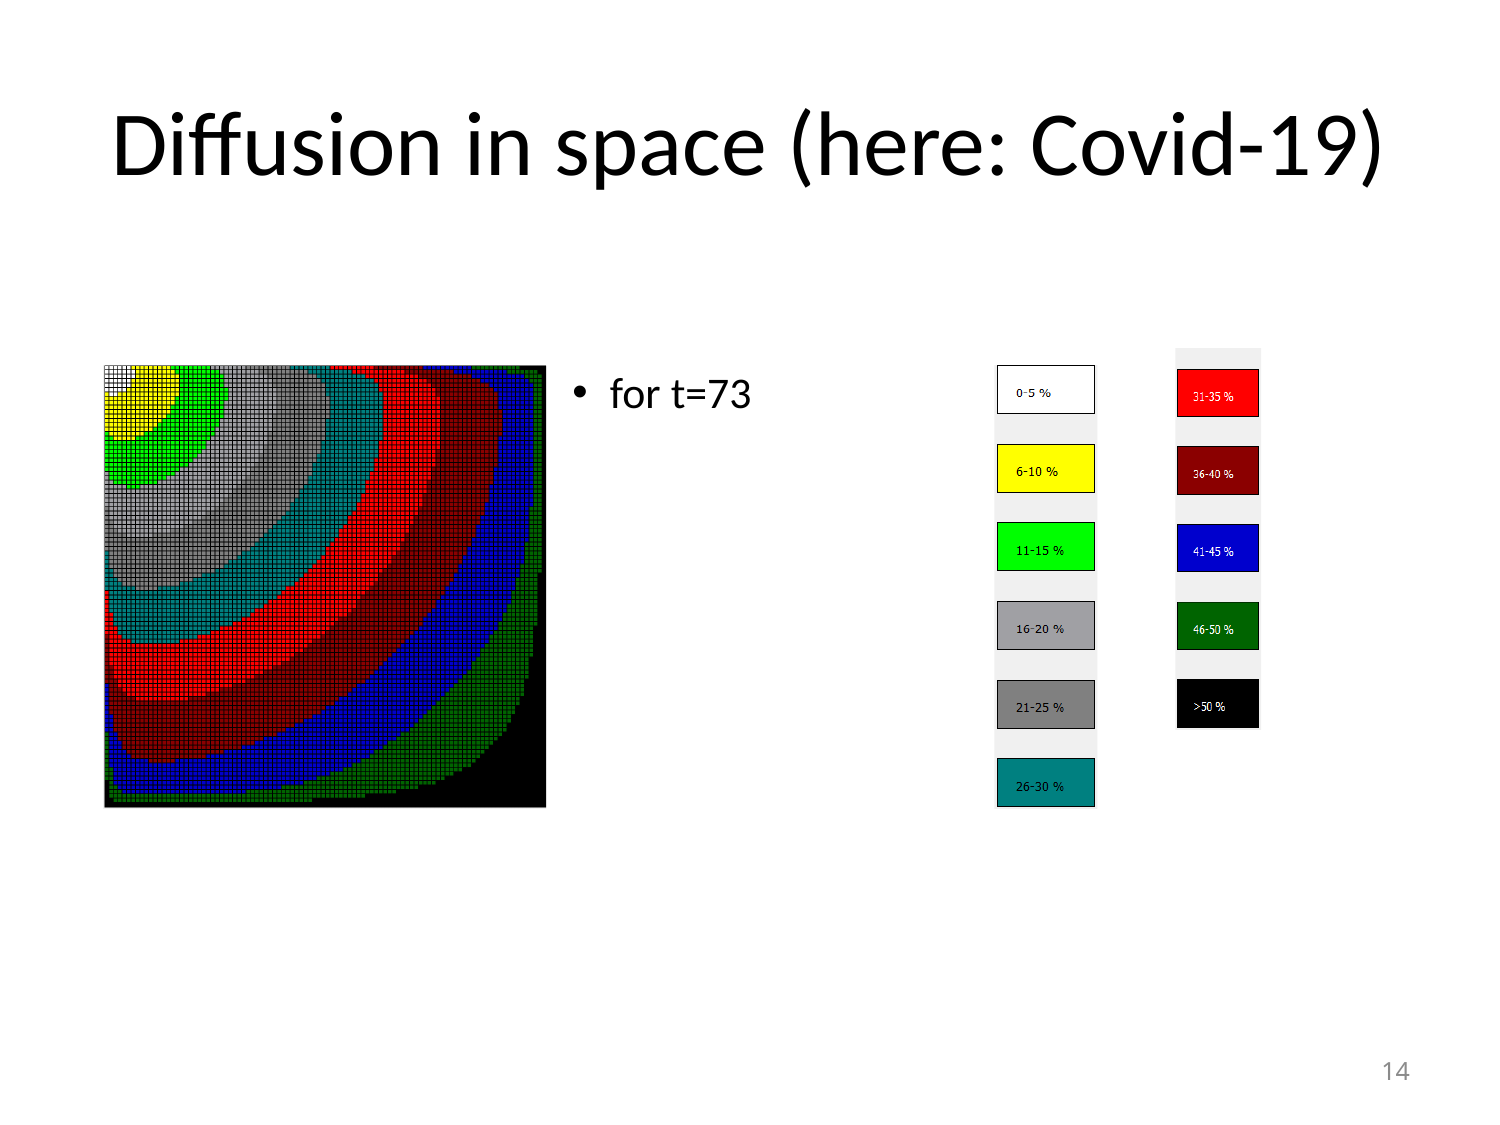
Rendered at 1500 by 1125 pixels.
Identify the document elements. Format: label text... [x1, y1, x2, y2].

title Diffusion in space (here: Covid-19) [75, 45, 1425, 233]
slide_number 14 [1074, 1042, 1425, 1103]
text_box for t=73 [561, 365, 995, 901]
picture [1175, 348, 1262, 730]
picture [102, 364, 547, 809]
picture [994, 364, 1098, 809]
